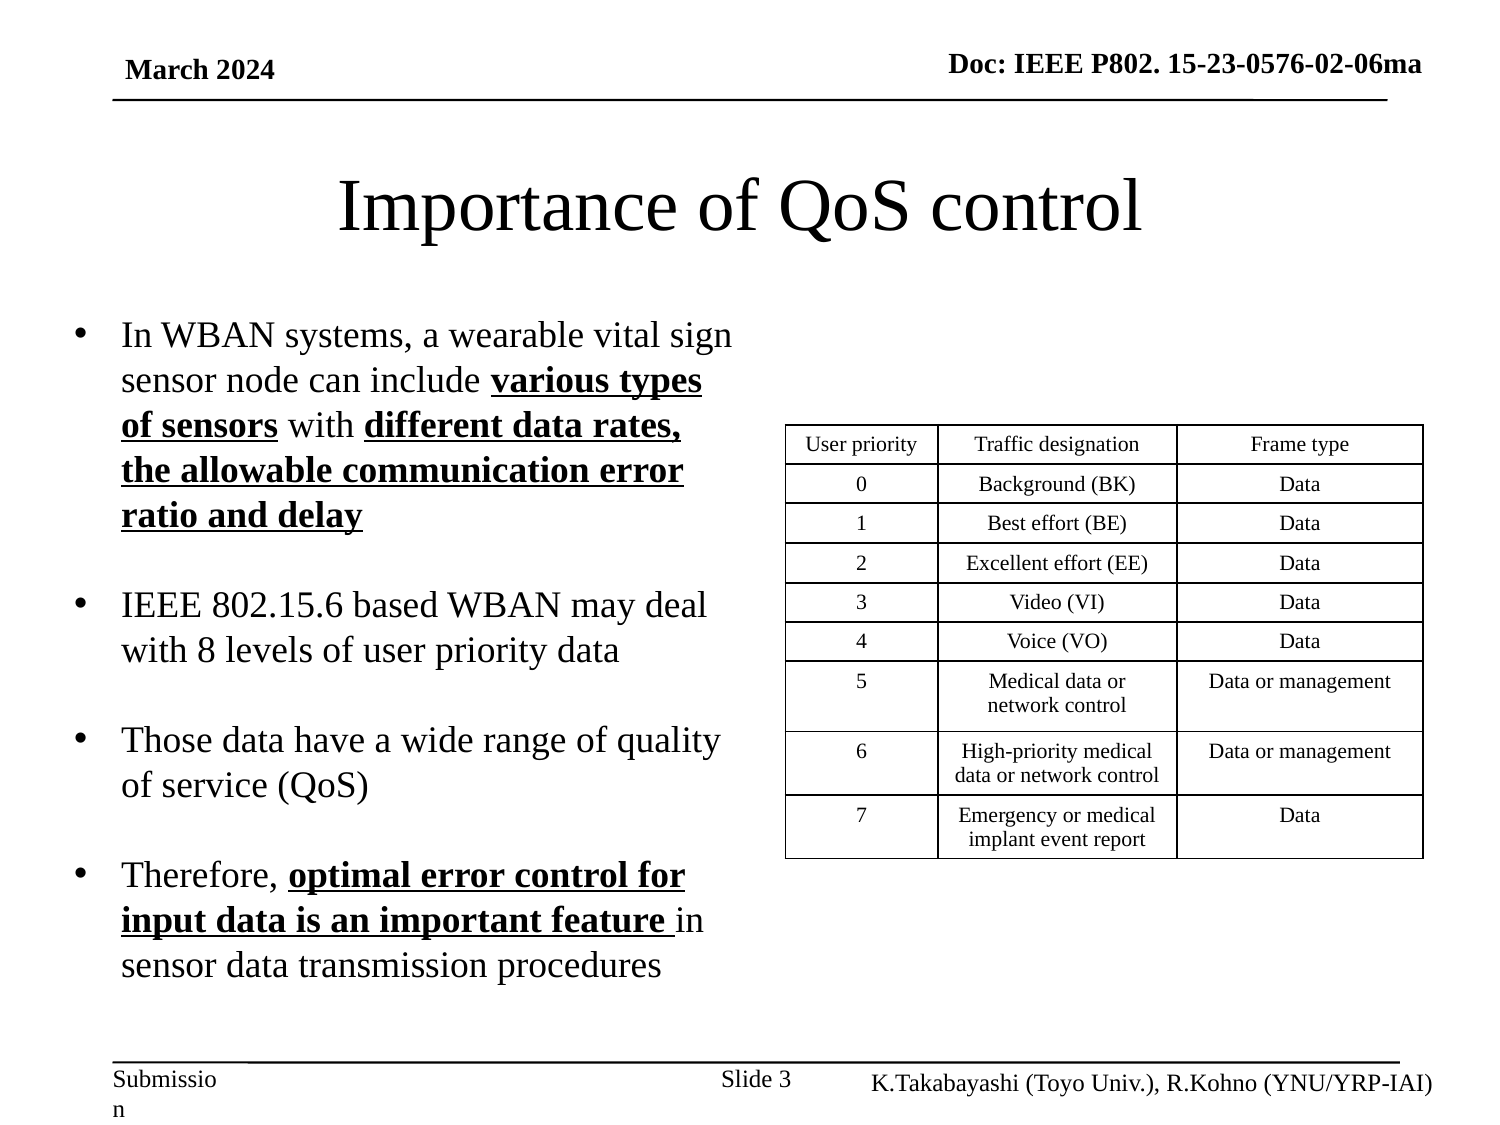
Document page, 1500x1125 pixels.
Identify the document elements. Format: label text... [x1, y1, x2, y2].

table_cell Emergency or medical implant event report [939, 796, 1176, 858]
table_cell 1 [786, 504, 937, 542]
table_cell Data [1178, 544, 1422, 582]
table_cell Excellent effort (EE) [939, 544, 1176, 582]
table_cell Data or management [1178, 732, 1422, 794]
table_cell Video (VI) [939, 584, 1176, 621]
table_cell 2 [786, 544, 937, 582]
table_cell High-priority medical data or network control [939, 732, 1176, 794]
title Importance of QoS control [112, 112, 1388, 288]
table_cell Data [1178, 623, 1422, 660]
text_box In WBAN systems, a wearable vital sign sensor node can include various types of sensors with different data rates, the allowable communication error ratio and delay IEEE 802.15.6 based WBAN may deal with 8 levels of user priority data Those data have a wide range of quality of service (QoS) Therefore, optimal error control for input data is an important feature in sensor data transmission procedures [59, 302, 750, 993]
table_cell 5 [786, 662, 937, 731]
table_cell 7 [786, 796, 937, 858]
table_cell Data [1178, 796, 1422, 858]
table_cell 3 [786, 584, 937, 621]
table_header Frame type [1178, 426, 1422, 463]
table_cell Data [1178, 465, 1422, 502]
table_cell Best effort (BE) [939, 504, 1176, 542]
table_cell 6 [786, 732, 937, 794]
table_cell Data [1178, 584, 1422, 621]
table_cell Data [1178, 504, 1422, 542]
table_cell 4 [786, 623, 937, 660]
table_cell Voice (VO) [939, 623, 1176, 660]
footer K.Takabayashi (Toyo Univ.), R.Kohno (YNU/YRP-IAI) [856, 1058, 1483, 1125]
table_cell Data or management [1178, 662, 1422, 731]
slide_number Slide 3 [712, 1061, 801, 1093]
table_cell Background (BK) [939, 465, 1176, 502]
table_header User priority [786, 426, 937, 463]
table_cell Medical data or network control [939, 662, 1176, 731]
table_header Traffic designation [939, 426, 1176, 463]
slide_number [124, 49, 388, 86]
table_cell 0 [786, 465, 937, 502]
